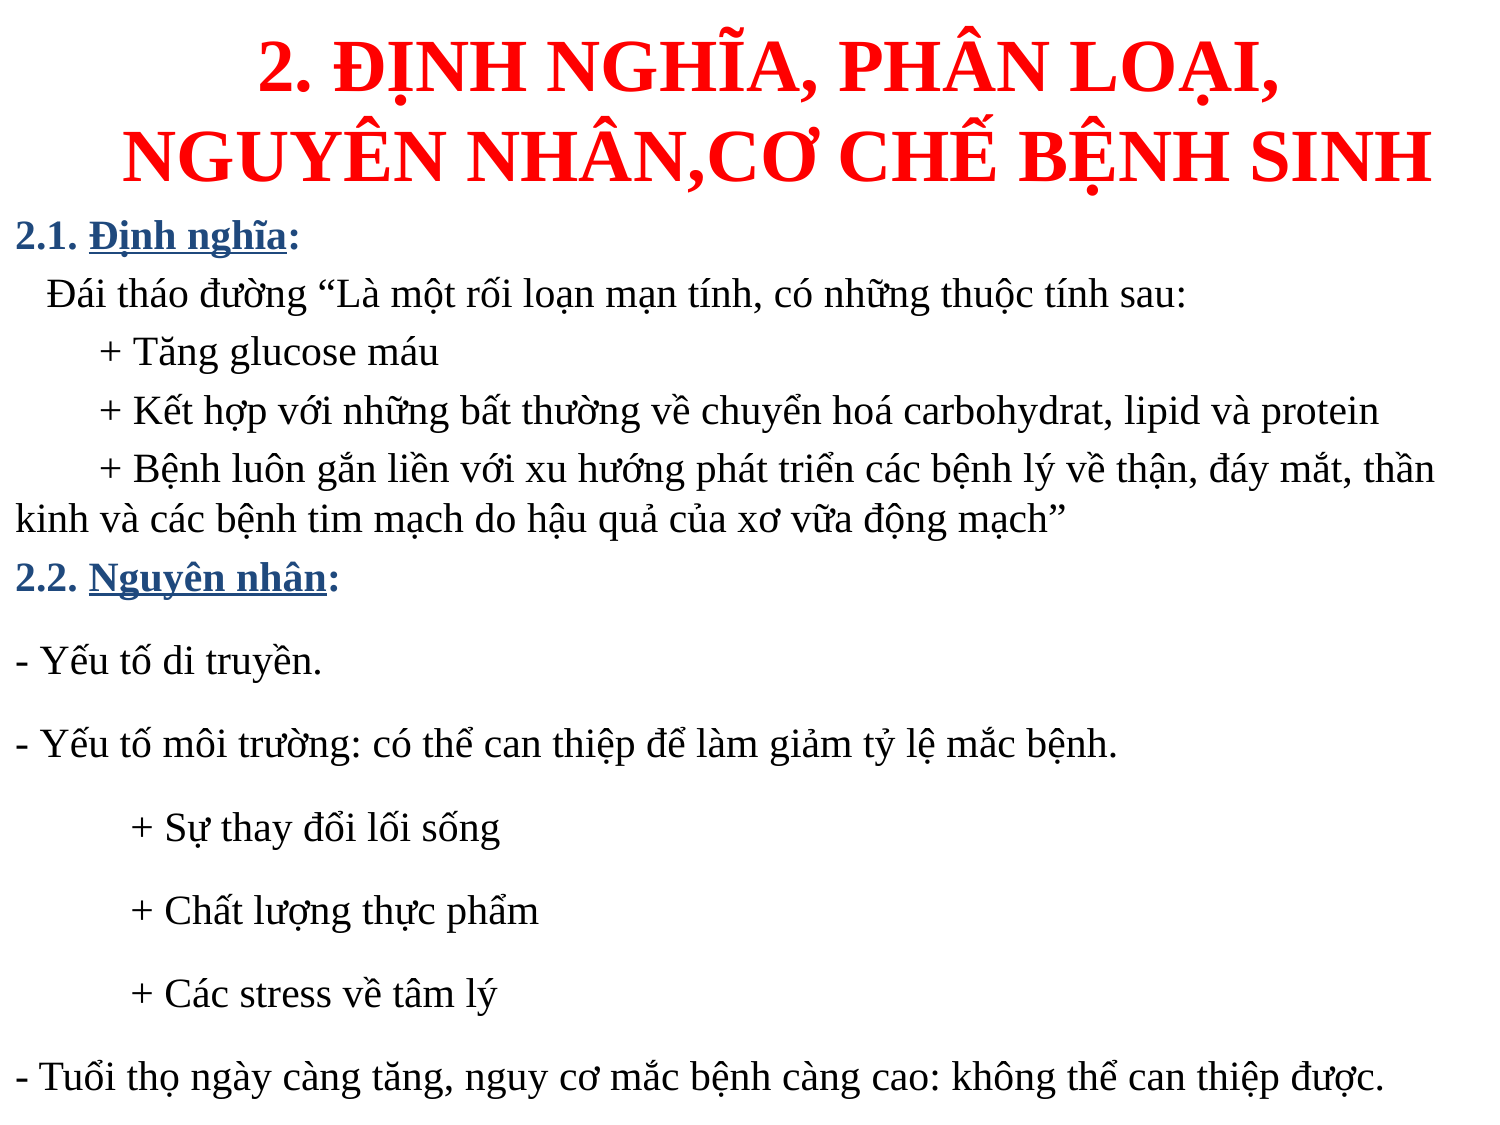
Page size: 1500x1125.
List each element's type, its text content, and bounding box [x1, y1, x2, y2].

subtitle 2.1. Định nghĩa: Đái tháo đường “Là một rối loạn mạn tính, có những thuộc tính sau: + Tăng glucose máu + Kết hợp với những bất thường về chuyển hoá carbohydrat, lipid và protein + Bệnh luôn gắn liền với xu hướng phát triển các bệnh lý về thận, đáy mắt, thần kinh và các bệnh tim mạch do hậu quả của xơ vữa động mạch” 2.2. Nguyên nhân: - Yếu tố di truyền. - Yếu tố môi trường: có thể can thiệp để làm giảm tỷ lệ mắc bệnh. + Sự thay đổi lối sống + Chất lượng thực phẩm + Các stress về tâm lý - Tuổi thọ ngày càng tăng, nguy cơ mắc bệnh càng cao: không thể can thiệp được. [0, 200, 1500, 1125]
text_box 2. ĐỊNH NGHĨA, PHÂN LOẠI, NGUYÊN NHÂN,CƠ CHẾ BỆNH SINH [35, 35, 1500, 177]
